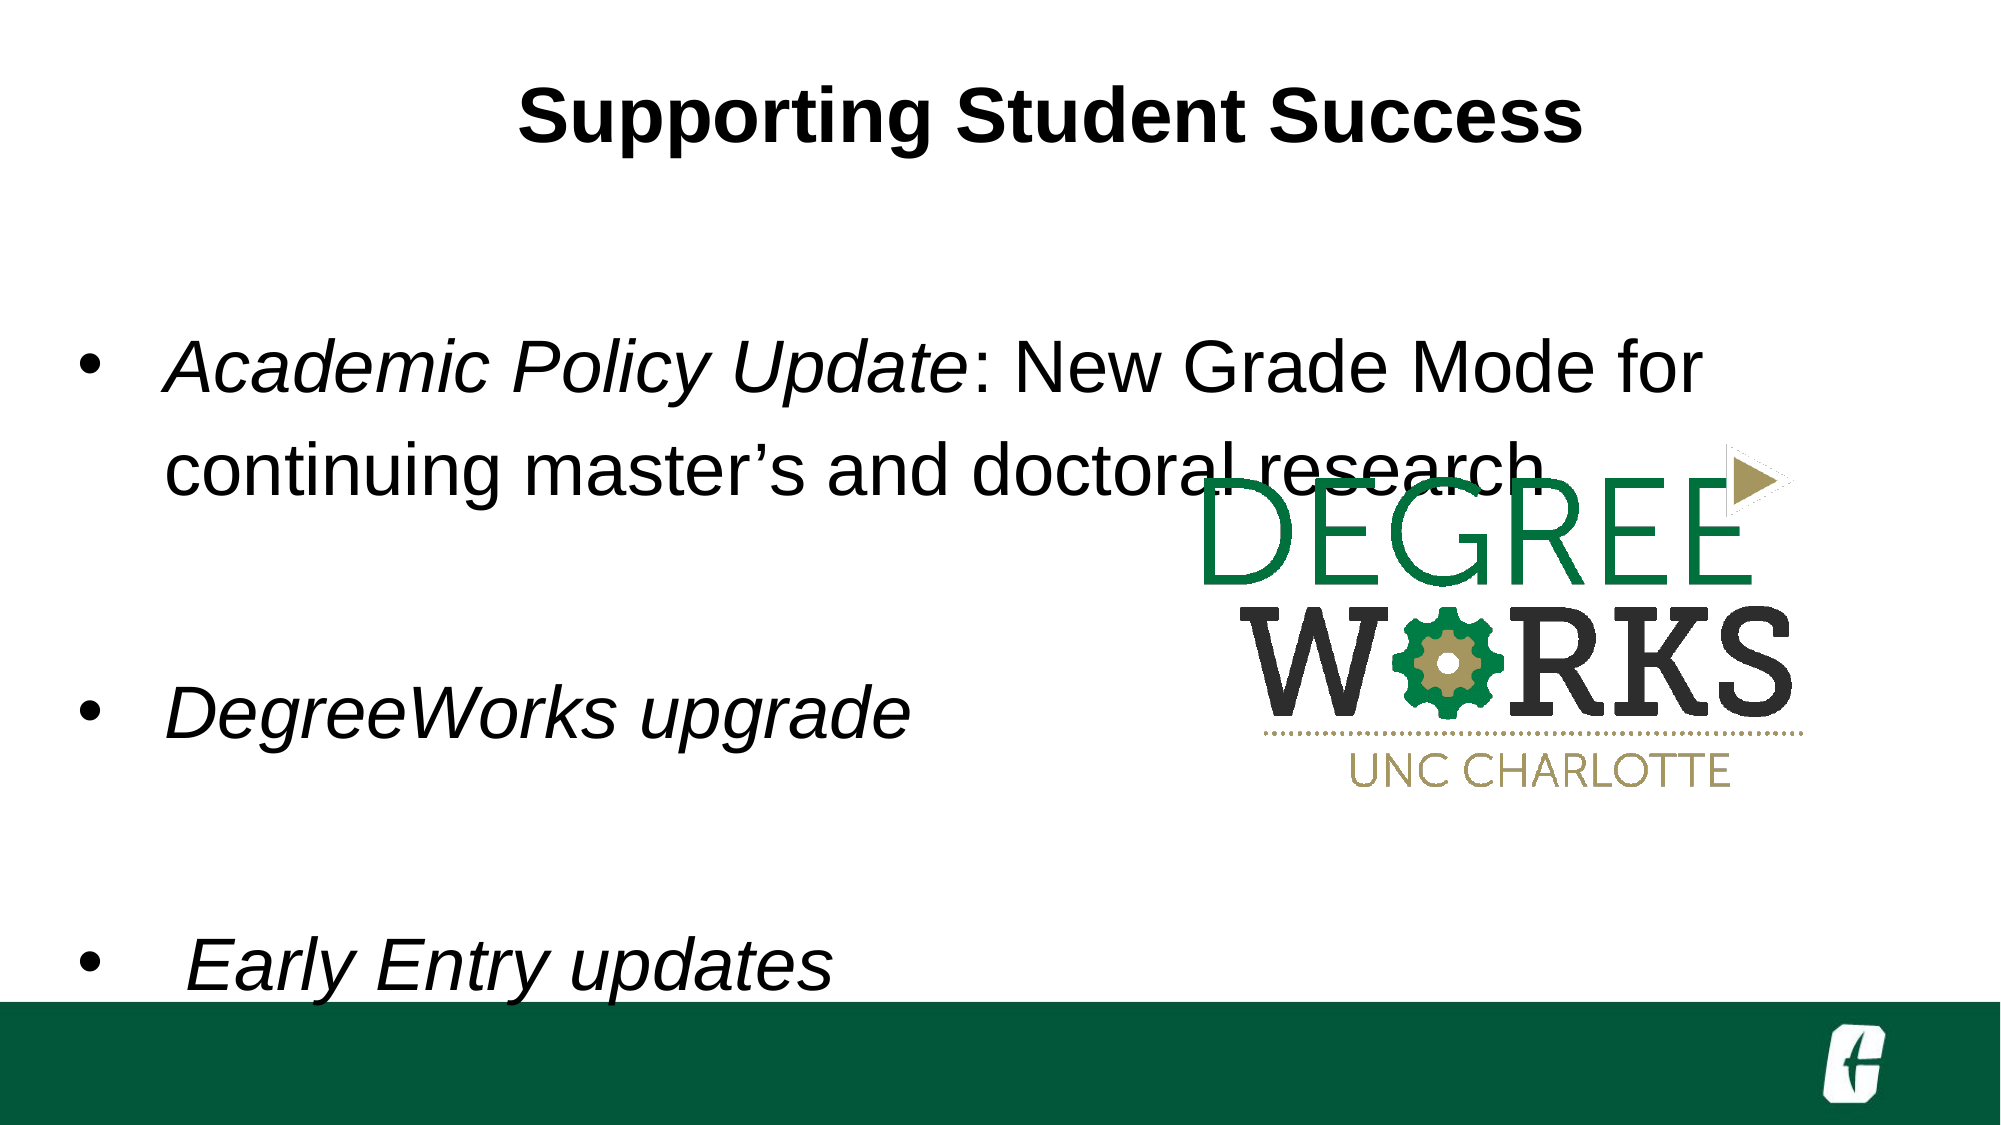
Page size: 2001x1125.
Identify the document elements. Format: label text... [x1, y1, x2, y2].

list Supporting Student Success Academic Policy Update: New Grade Mode for continuing master’s and doctoral research DegreeWorks upgrade Early Entry updates [50, 42, 1923, 1014]
picture [0, 0, 2001, 1125]
